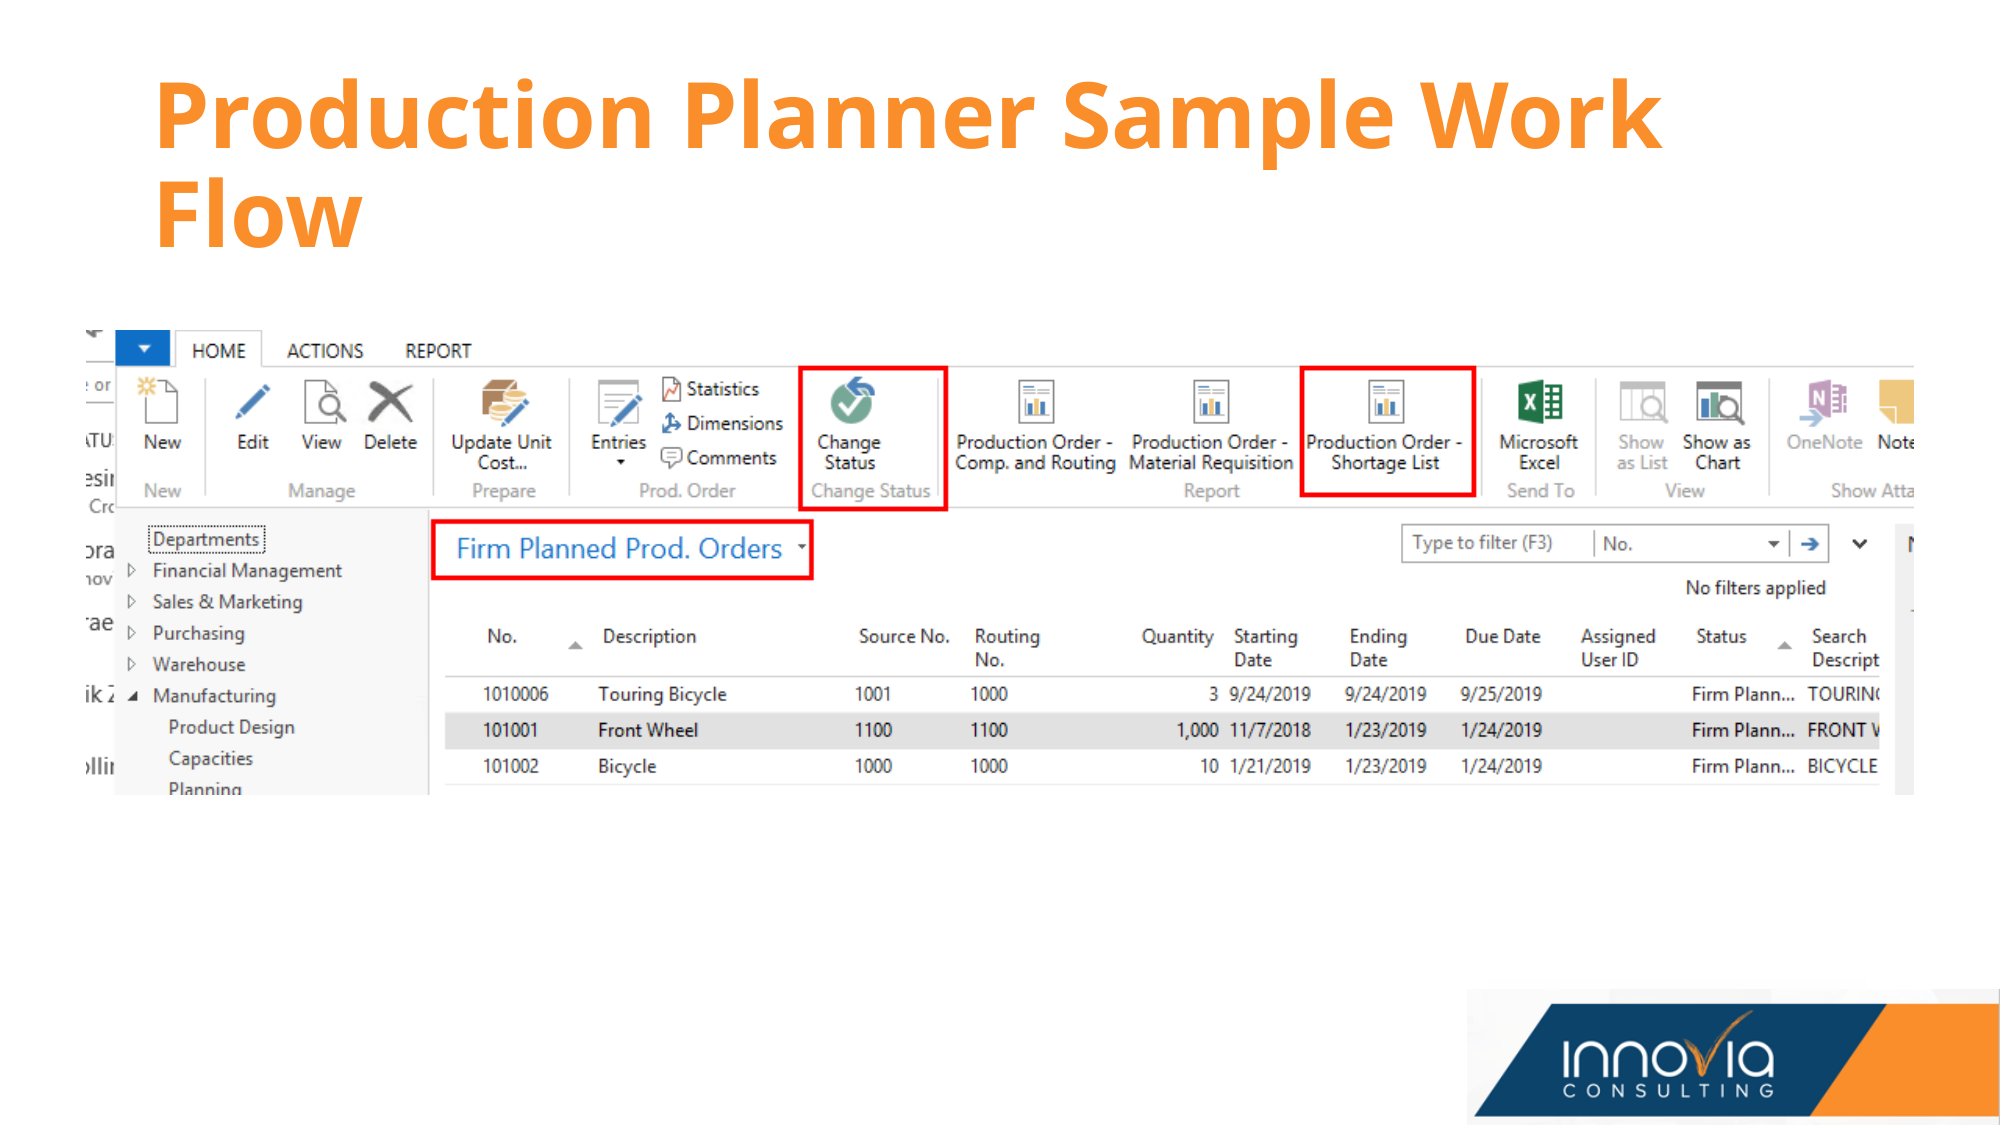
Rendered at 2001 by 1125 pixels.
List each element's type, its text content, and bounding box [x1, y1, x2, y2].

picture [85, 330, 1914, 795]
picture [1467, 979, 2000, 1125]
title Production Planner Sample Work Flow [137, 59, 1863, 278]
